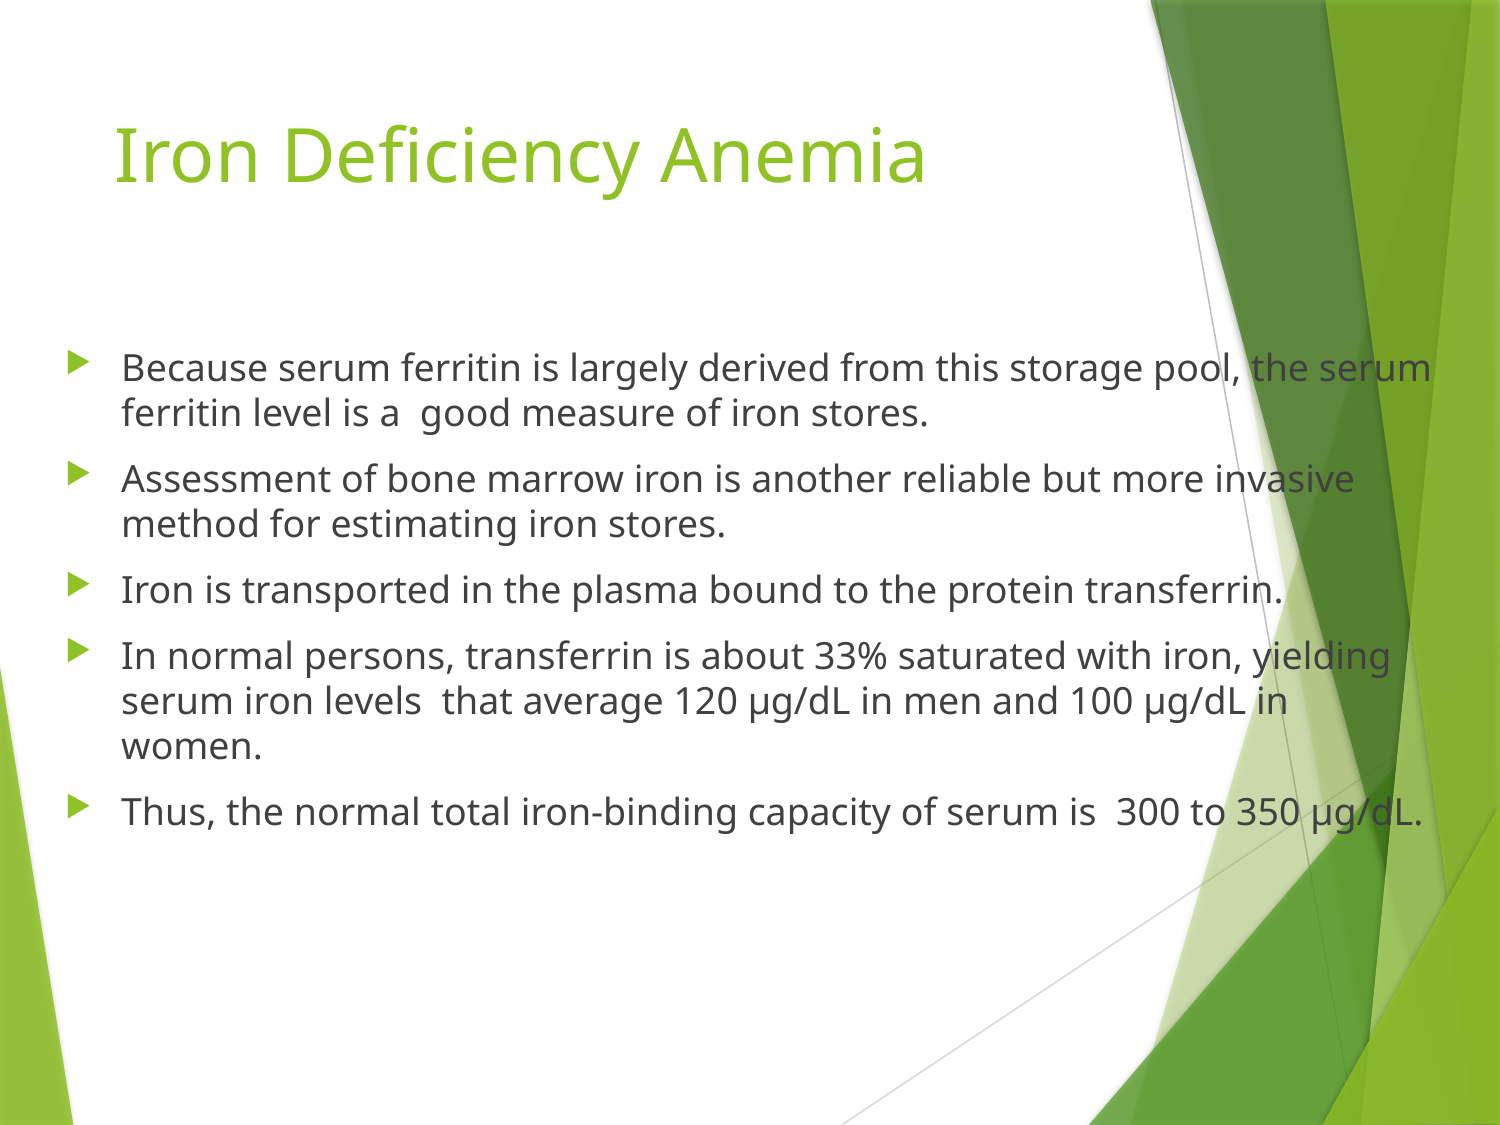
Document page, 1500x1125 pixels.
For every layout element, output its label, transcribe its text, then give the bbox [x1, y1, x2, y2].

title Iron Deficiency Anemia [99, 99, 1142, 317]
list Because serum ferritin is largely derived from this storage pool, the serum ferritin level is a good measure of iron stores. Assessment of bone marrow iron is another reliable but more invasive method for estimating iron stores. Iron is transported in the plasma bound to the protein transferrin. In normal persons, transferrin is about 33% saturated with iron, yielding serum iron levels that average 120 µg/dL in men and 100 µg/dL in women. Thus, the normal total iron-binding capacity of serum is 300 to 350 µg/dL. [50, 336, 1450, 1025]
